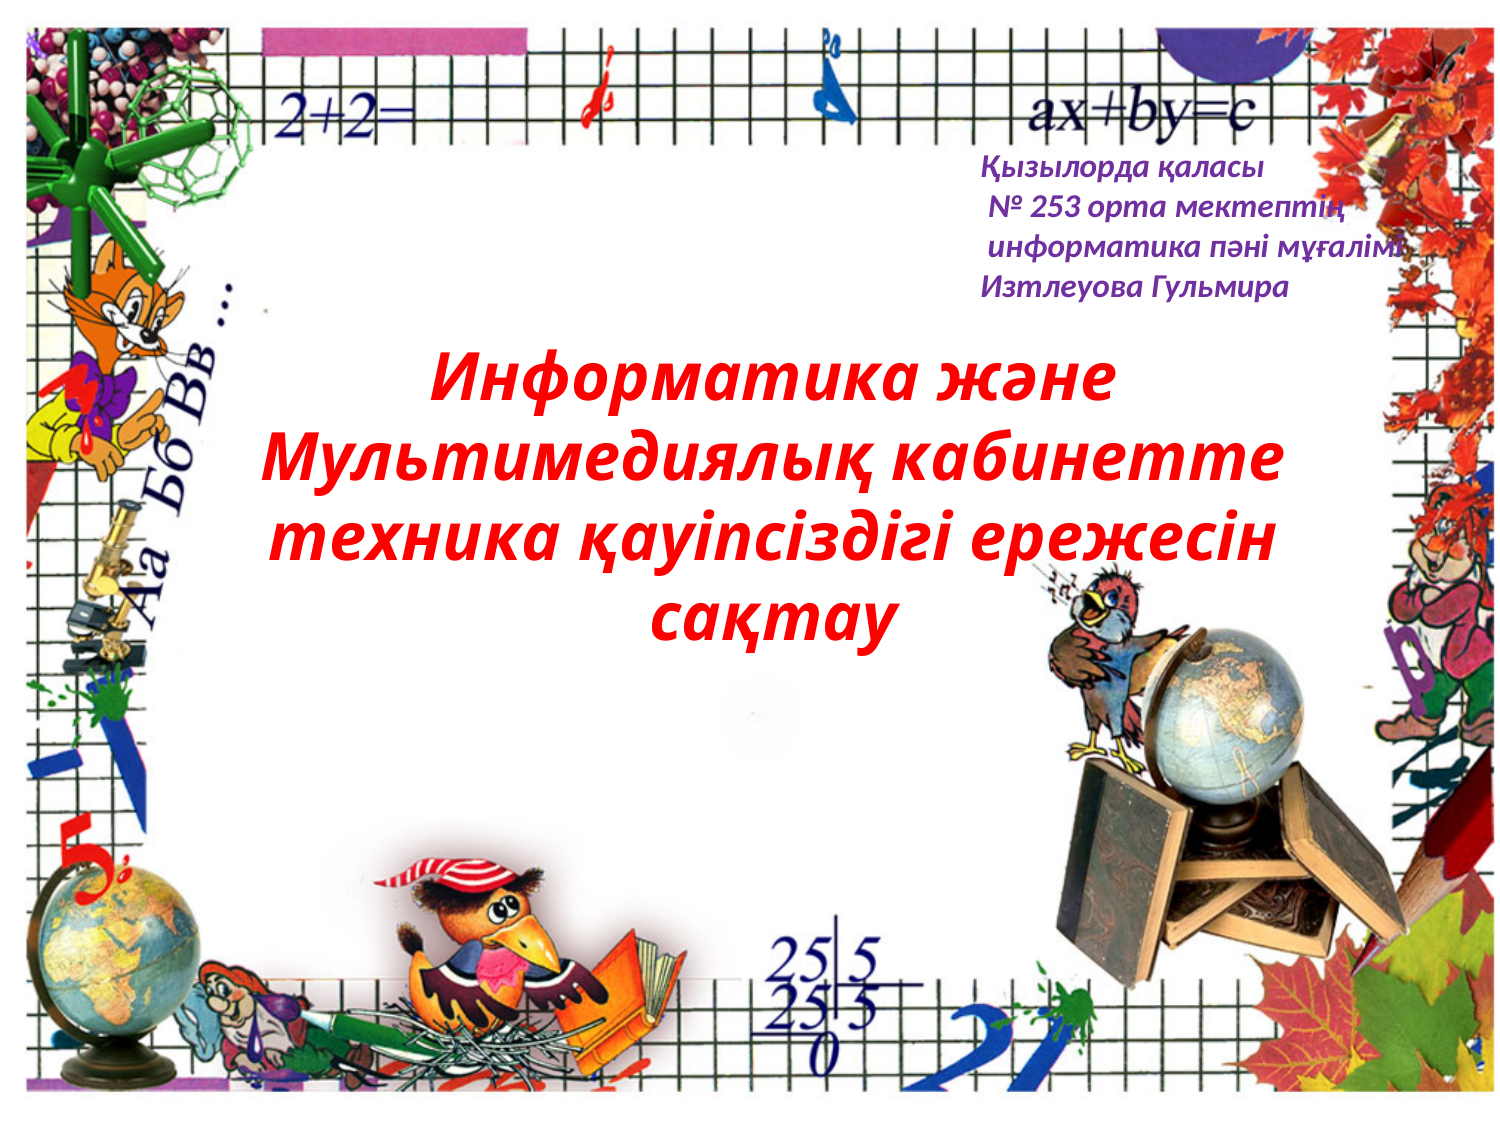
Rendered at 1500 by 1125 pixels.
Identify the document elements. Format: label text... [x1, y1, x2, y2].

picture [0, 0, 1500, 1125]
title Информатика және Мультимедиялық кабинетте техника қауіпсіздігі ережесін сақтау [230, 373, 1317, 615]
text_box Қызылорда қаласы № 253 орта мектептің информатика пәні мұғалімі Изтлеуова Гульмира [965, 137, 1419, 312]
